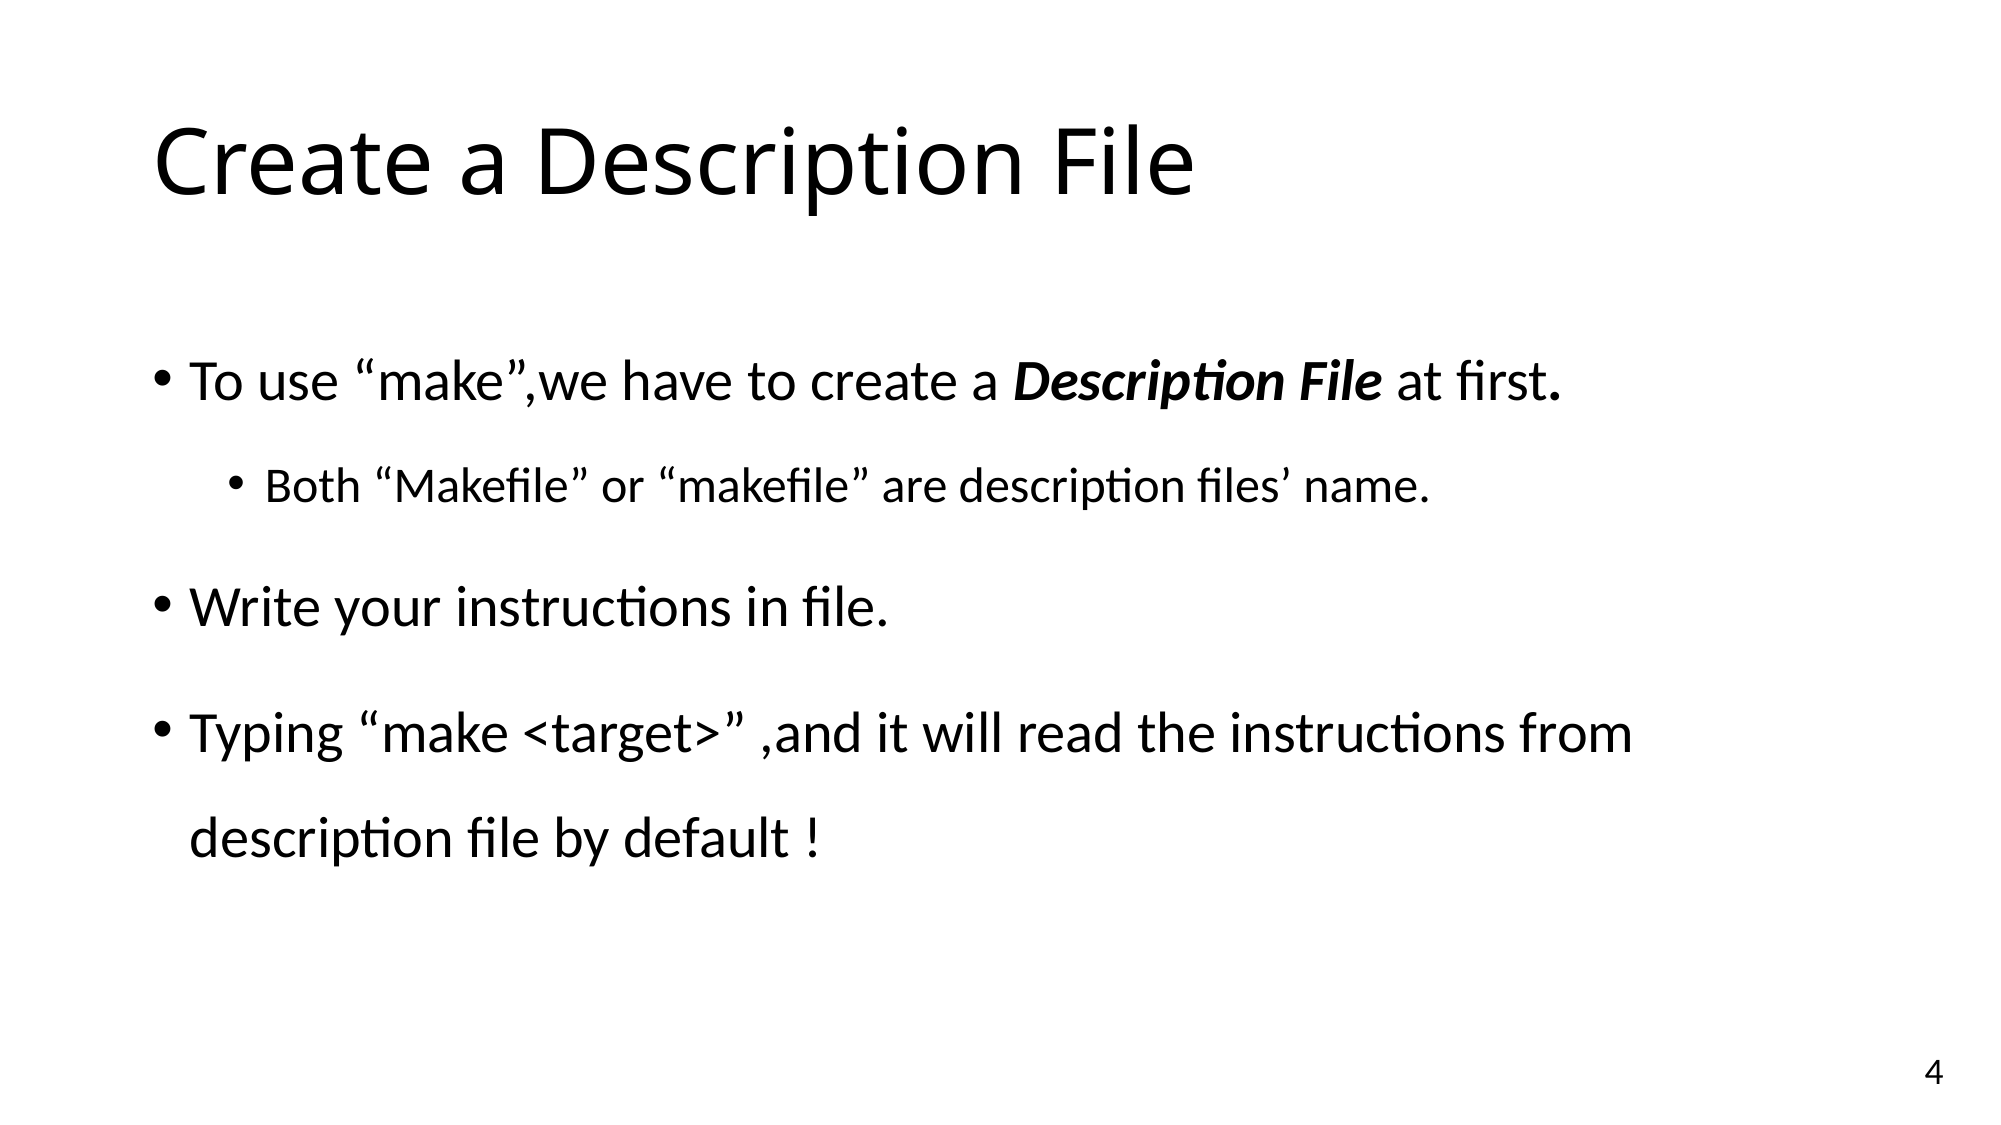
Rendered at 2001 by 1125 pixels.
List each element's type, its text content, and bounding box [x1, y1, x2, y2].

title Create a Description File [137, 56, 1975, 274]
text_box 4 [1909, 1039, 1977, 1100]
list To use “make”,we have to create a Description File at first. Both “Makefile” or “makefile” are description files’ name. Write your instructions in file. Typing “make <target>” ,and it will read the instructions from description file by default ! [137, 299, 1837, 1014]
